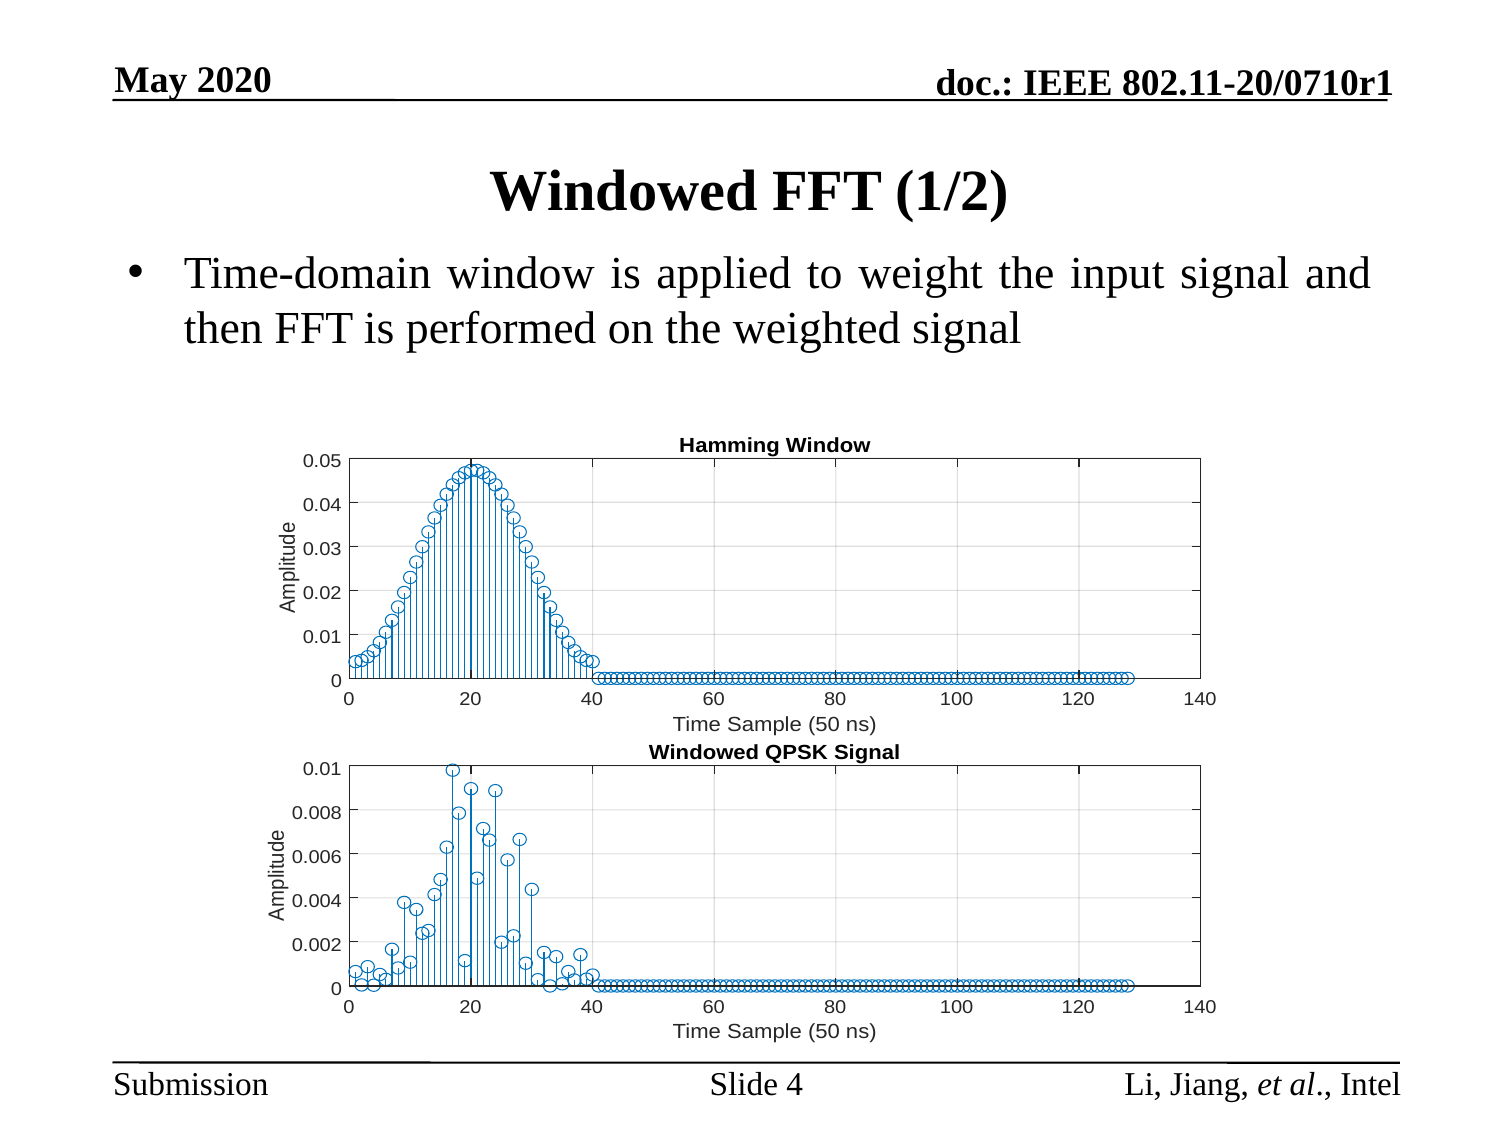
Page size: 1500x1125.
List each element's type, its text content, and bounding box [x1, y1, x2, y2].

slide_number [114, 0, 274, 101]
picture [206, 409, 1304, 1058]
footer Li, Jiang, et al., Intel [1033, 1061, 1402, 1123]
list Time-domain window is applied to weight the input signal and then FFT is performed on the weighted signal [112, 234, 1388, 411]
slide_number Slide 4 [700, 1066, 813, 1125]
title Windowed FFT (1/2) [112, 99, 1388, 234]
